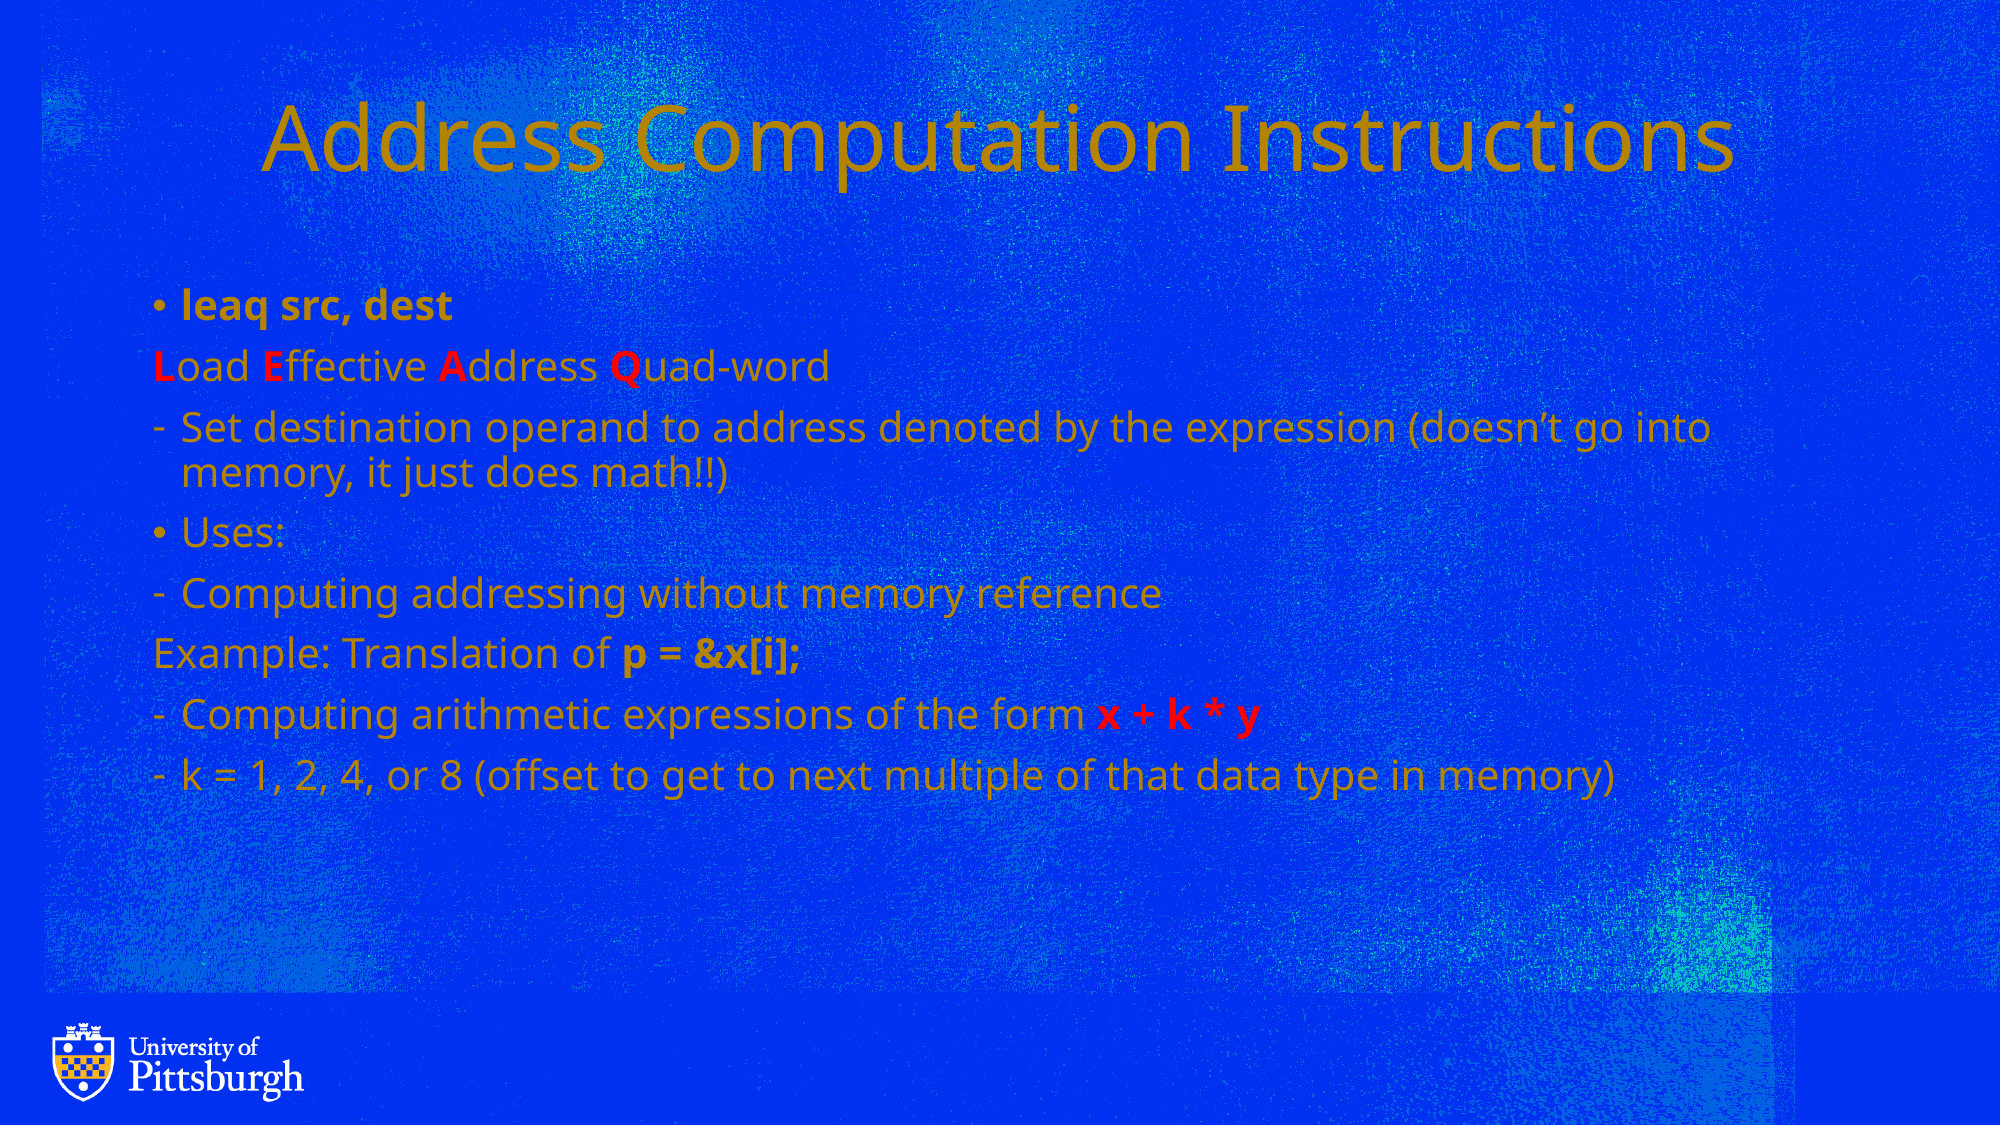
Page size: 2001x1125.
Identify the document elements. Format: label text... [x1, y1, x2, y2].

list leaq src, dest Load Effective Address Quad-word Set destination operand to address denoted by the expression (doesn’t go into memory, it just does math!!) Uses: Computing addressing without memory reference Example: Translation of p = &x[i]; Computing arithmetic expressions of the form x + k * y k = 1, 2, 4, or 8 (offset to get to next multiple of that data type in memory) [137, 277, 1863, 992]
picture [0, 0, 2000, 1125]
title Address Computation Instructions [137, 84, 1863, 277]
